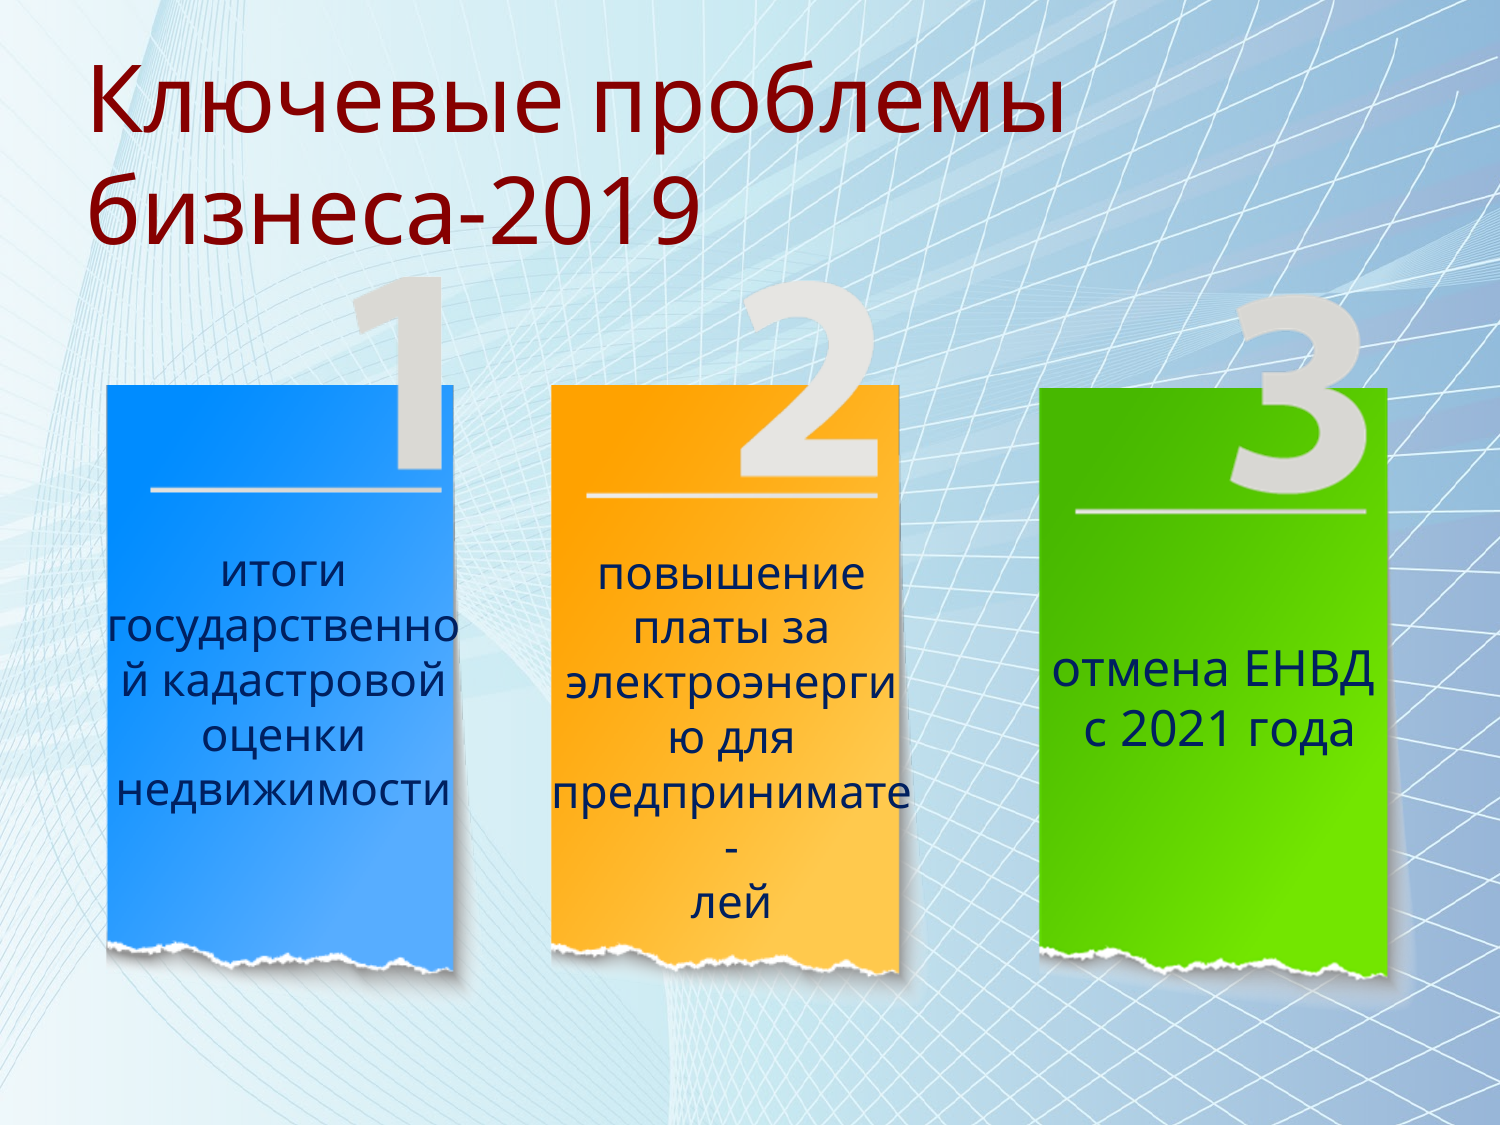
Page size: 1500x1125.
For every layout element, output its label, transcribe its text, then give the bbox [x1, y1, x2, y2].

picture [100, 262, 492, 1011]
picture [1032, 290, 1425, 1014]
text_box Ключевые проблемы бизнеса-2019 [70, 30, 1412, 271]
text_box итоги государственной кадастровой оценки недвижимости [88, 532, 95, 823]
text_box отмена ЕНВД с 2021 года [1024, 629, 1028, 765]
picture [545, 265, 937, 1011]
text_box повышение платы за электроэнергию для предпринимате- лей [536, 535, 540, 936]
